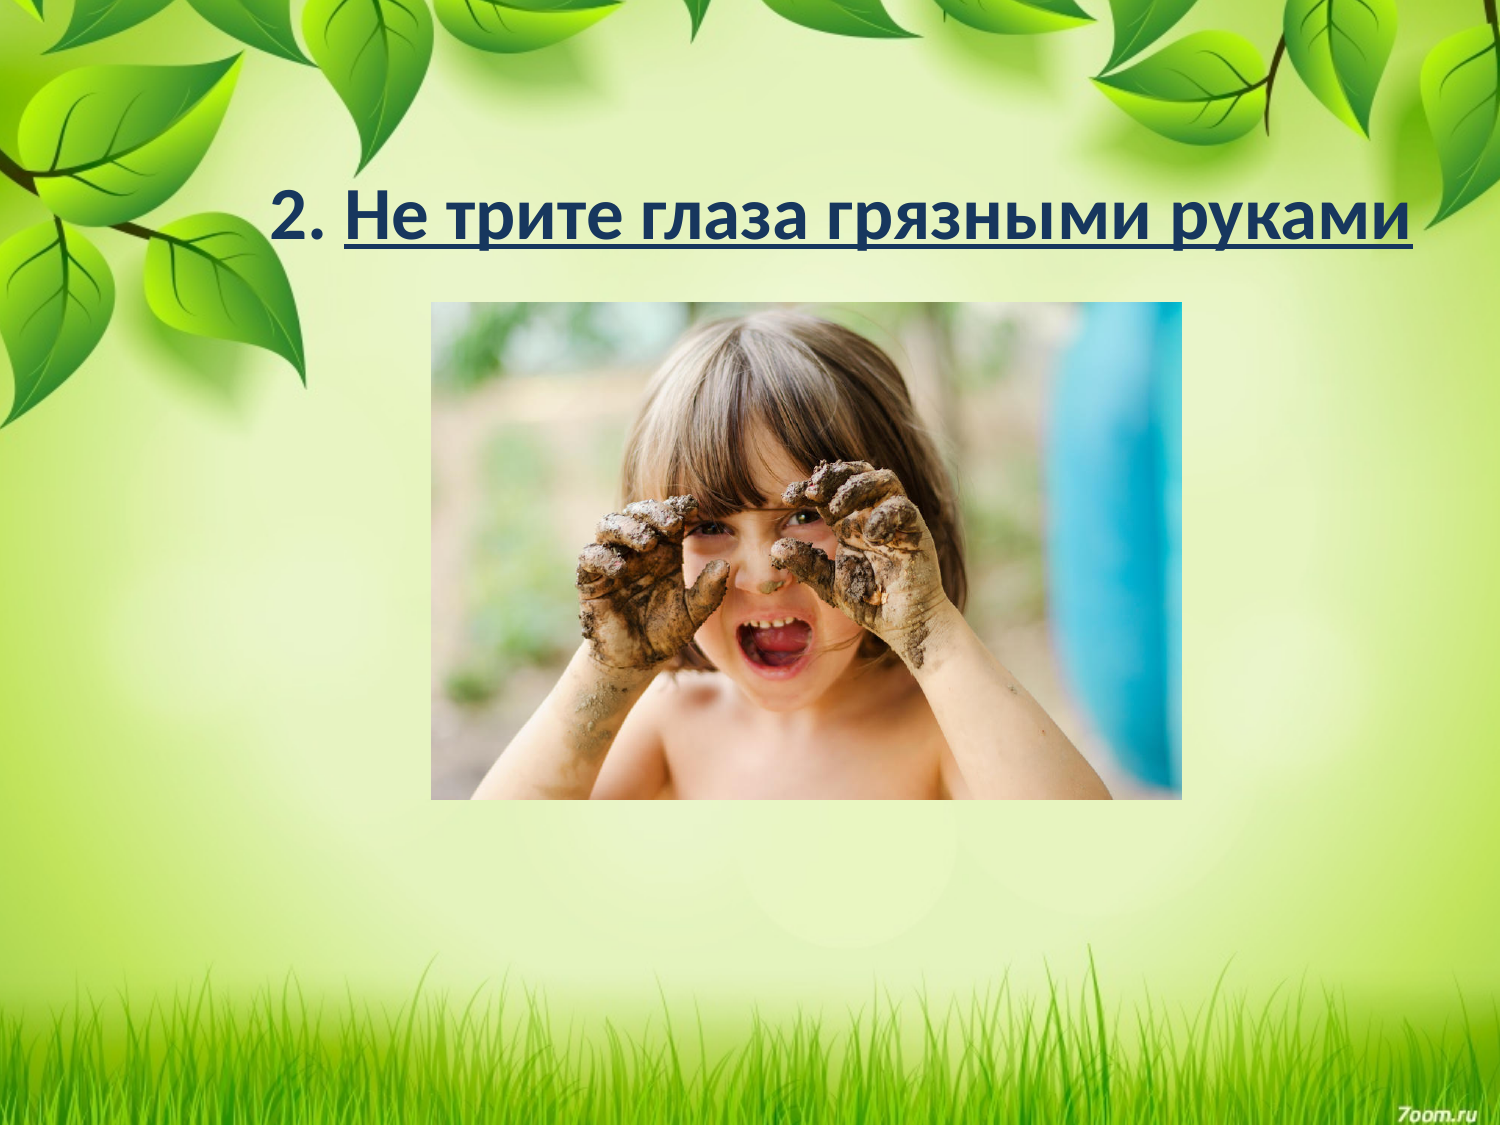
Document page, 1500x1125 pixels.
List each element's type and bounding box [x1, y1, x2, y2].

picture [0, 0, 1500, 1125]
list [430, 302, 1182, 800]
